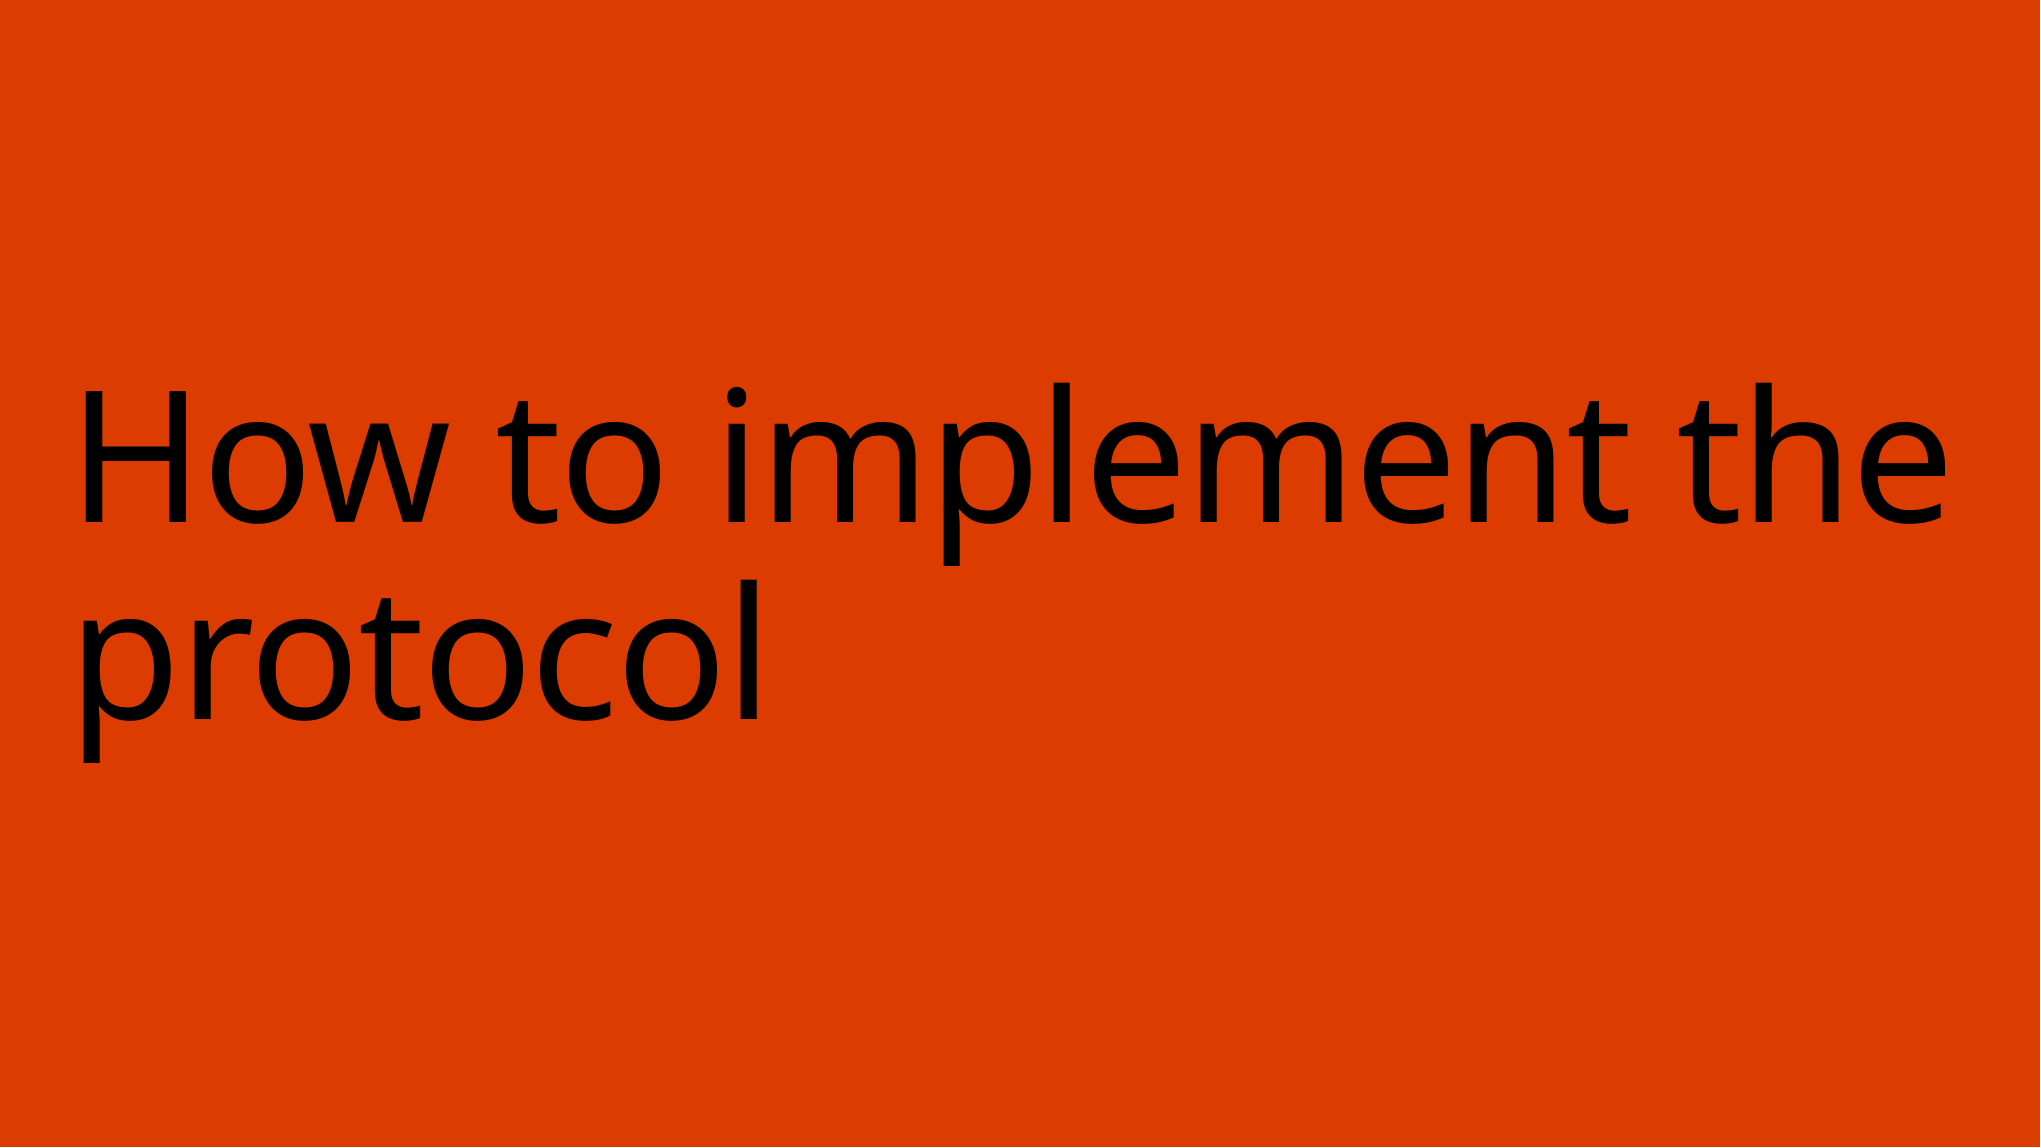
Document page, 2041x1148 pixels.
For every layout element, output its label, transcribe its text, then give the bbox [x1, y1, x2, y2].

title How to implement the protocol [45, 348, 1996, 650]
